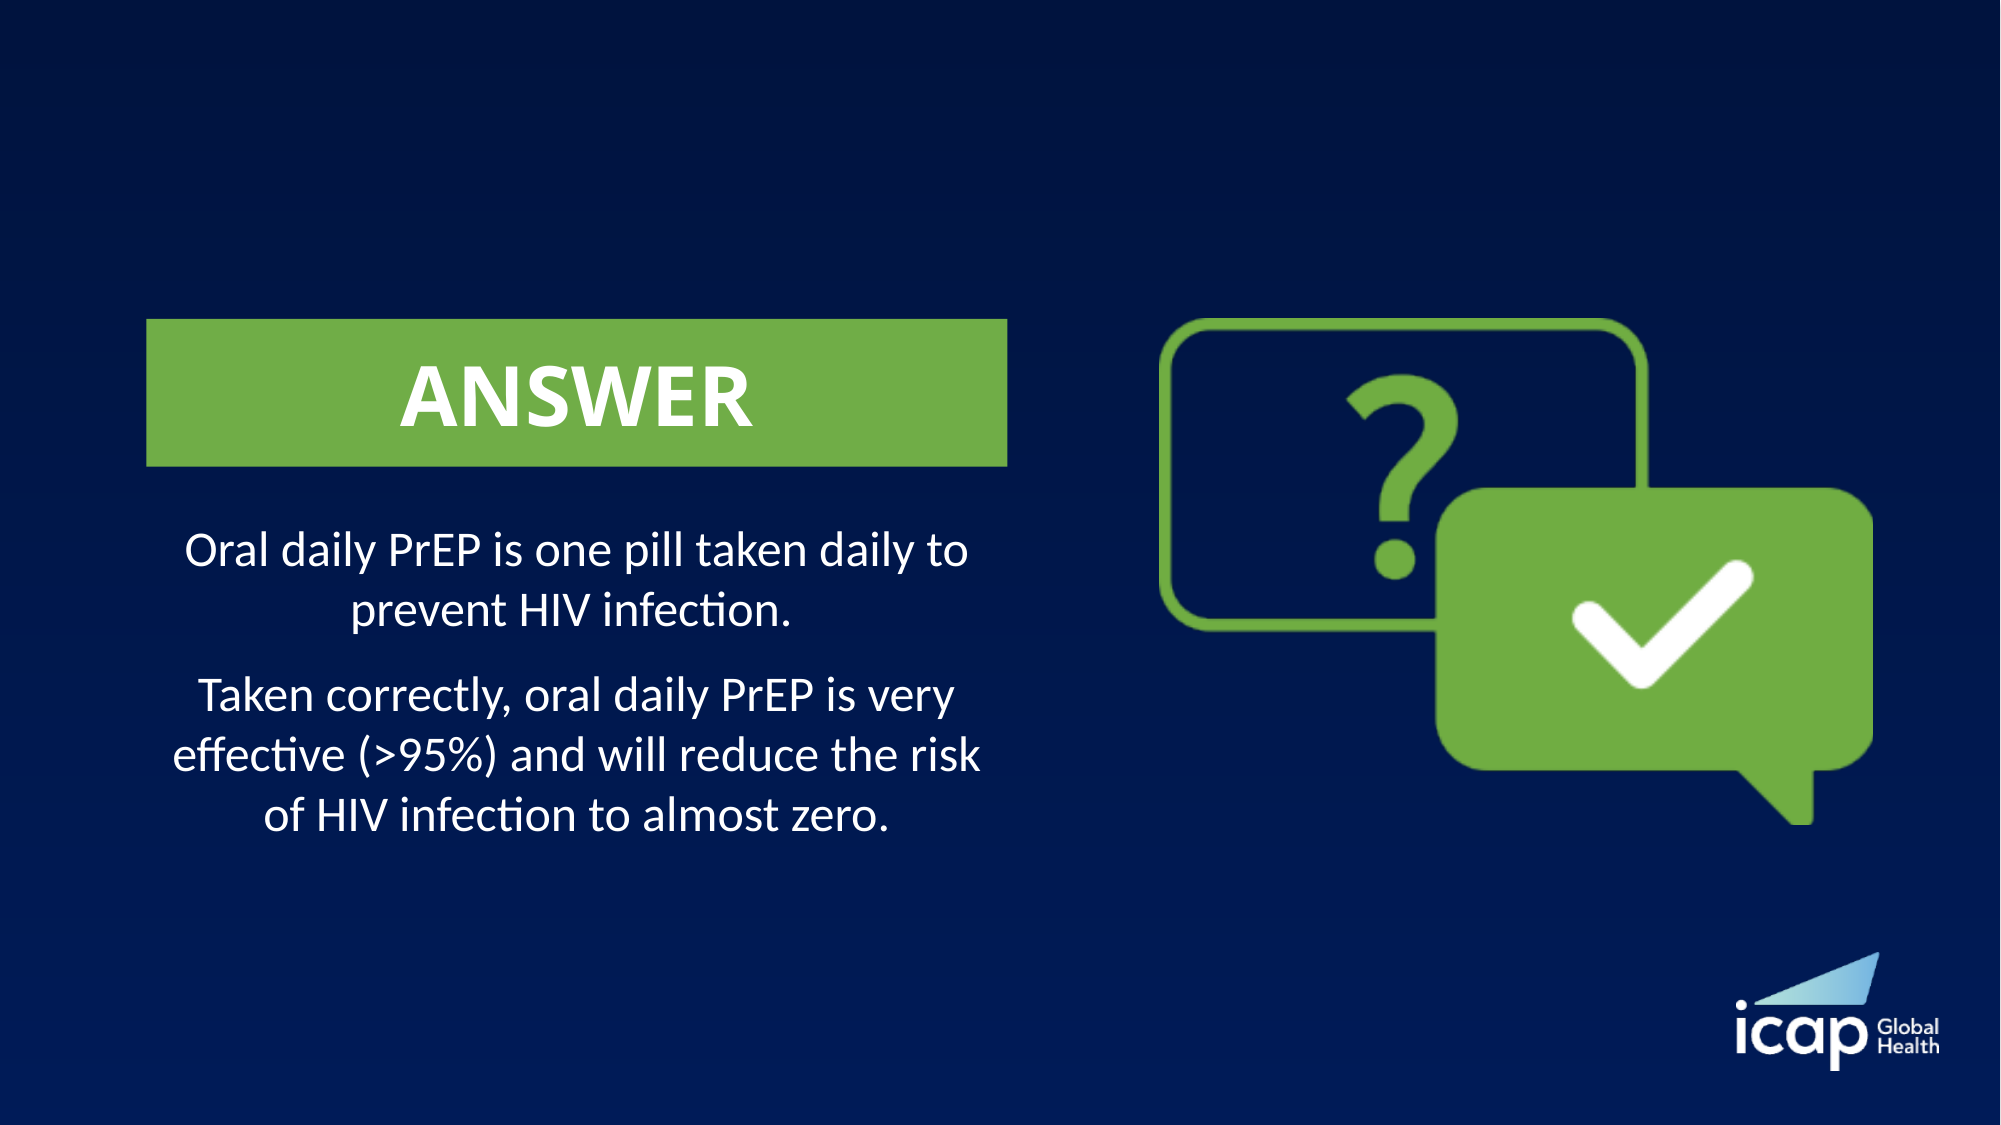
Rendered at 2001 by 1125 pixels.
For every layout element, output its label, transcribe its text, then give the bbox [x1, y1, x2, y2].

text_box Oral daily PrEP is one pill taken daily to prevent HIV infection. Taken correctly, oral daily PrEP is very effective (>95%) and will reduce the risk of HIV infection to almost zero.​ [146, 508, 1008, 1038]
picture [1736, 952, 1939, 1071]
title ANSWER [146, 318, 1008, 467]
picture [1158, 318, 1874, 825]
